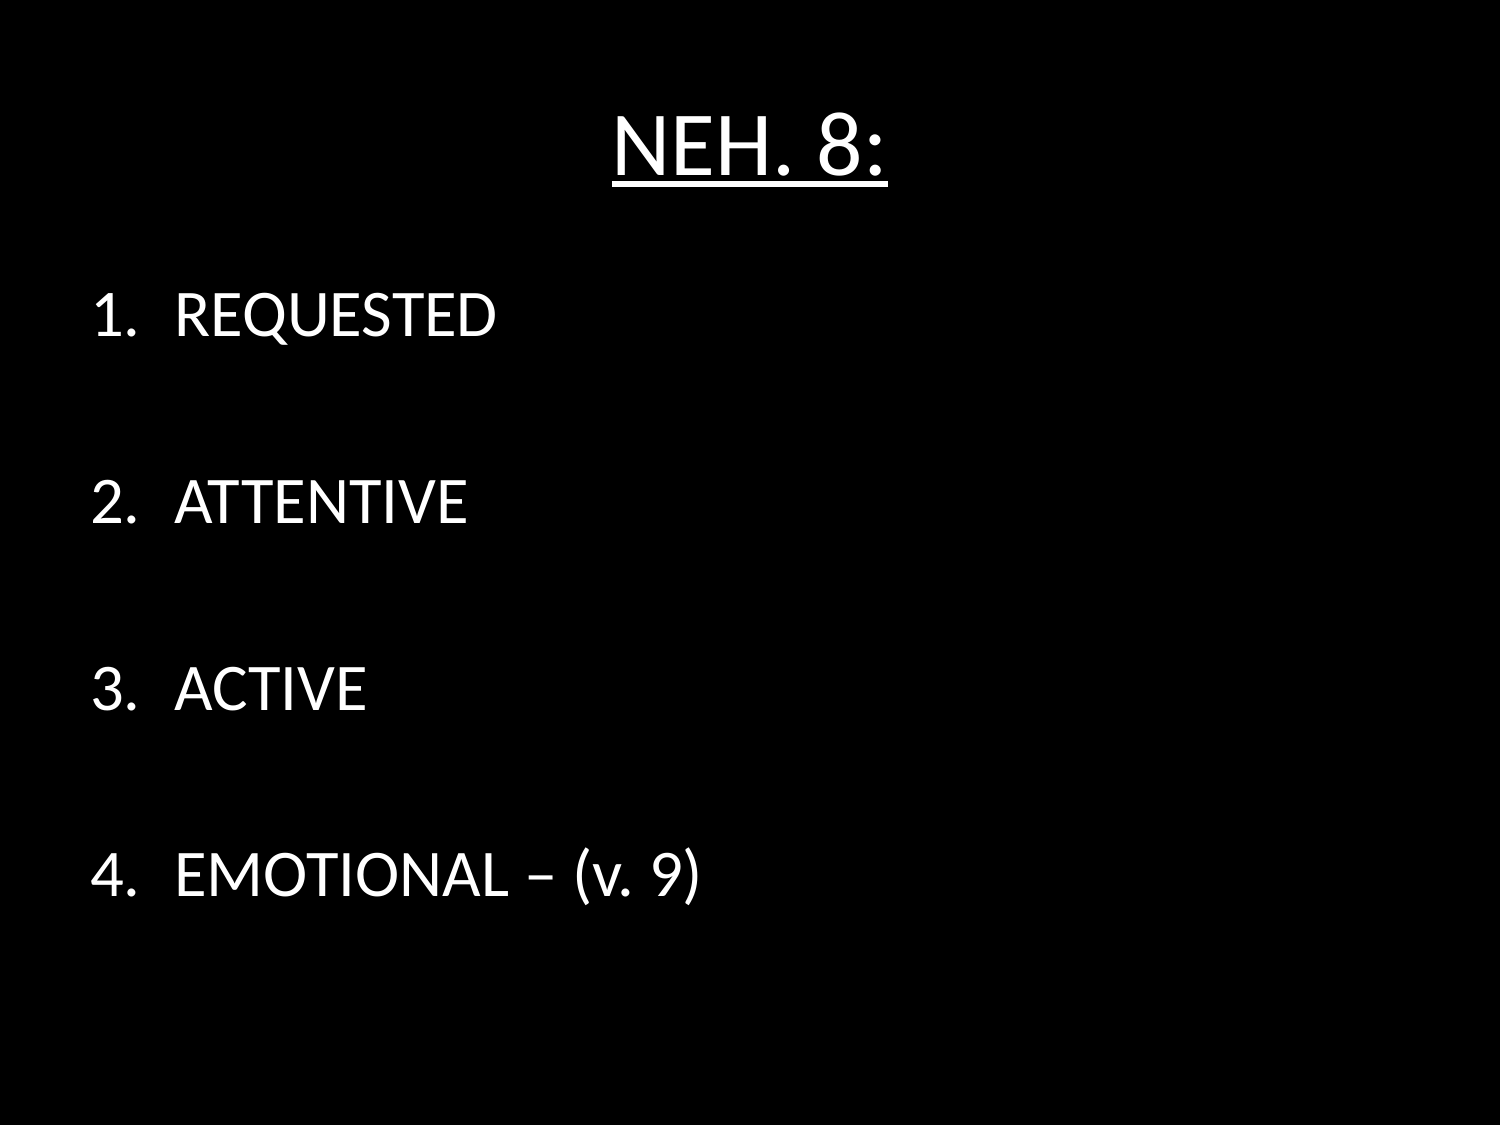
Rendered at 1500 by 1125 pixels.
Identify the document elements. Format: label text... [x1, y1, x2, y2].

title NEH. 8: [75, 45, 1425, 233]
list REQUESTED ATTENTIVE ACTIVE EMOTIONAL – (v. 9) [75, 262, 1425, 1005]
